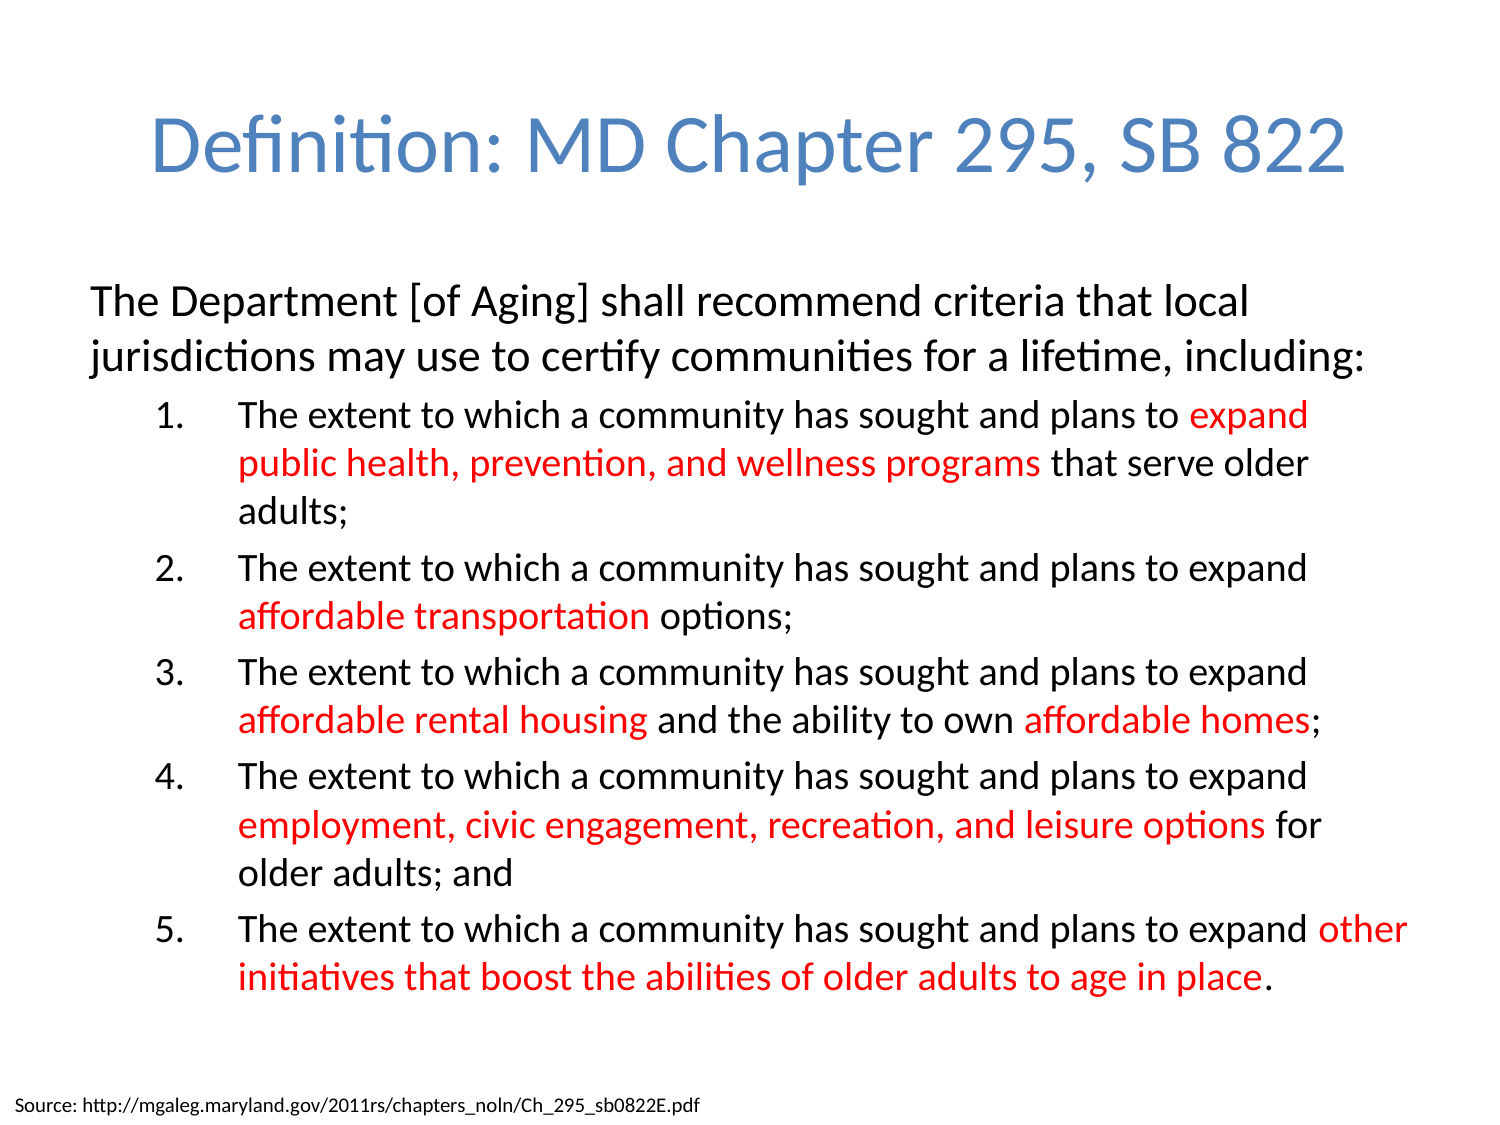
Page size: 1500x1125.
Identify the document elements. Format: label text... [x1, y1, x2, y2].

text_box Source: http://mgaleg.maryland.gov/2011rs/chapters_noln/Ch_295_sb0822E.pdf [0, 1084, 875, 1125]
title Definition: MD Chapter 295, SB 822 [75, 45, 1425, 233]
list The Department [of Aging] shall recommend criteria that local jurisdictions may use to certify communities for a lifetime, including: The extent to which a community has sought and plans to expand public health, prevention, and wellness programs that serve older adults; The extent to which a community has sought and plans to expand affordable transportation options; The extent to which a community has sought and plans to expand affordable rental housing and the ability to own affordable homes; The extent to which a community has sought and plans to expand employment, civic engagement, recreation, and leisure options for older adults; and The extent to which a community has sought and plans to expand other initiatives that boost the abilities of older adults to age in place. [75, 262, 1425, 1075]
